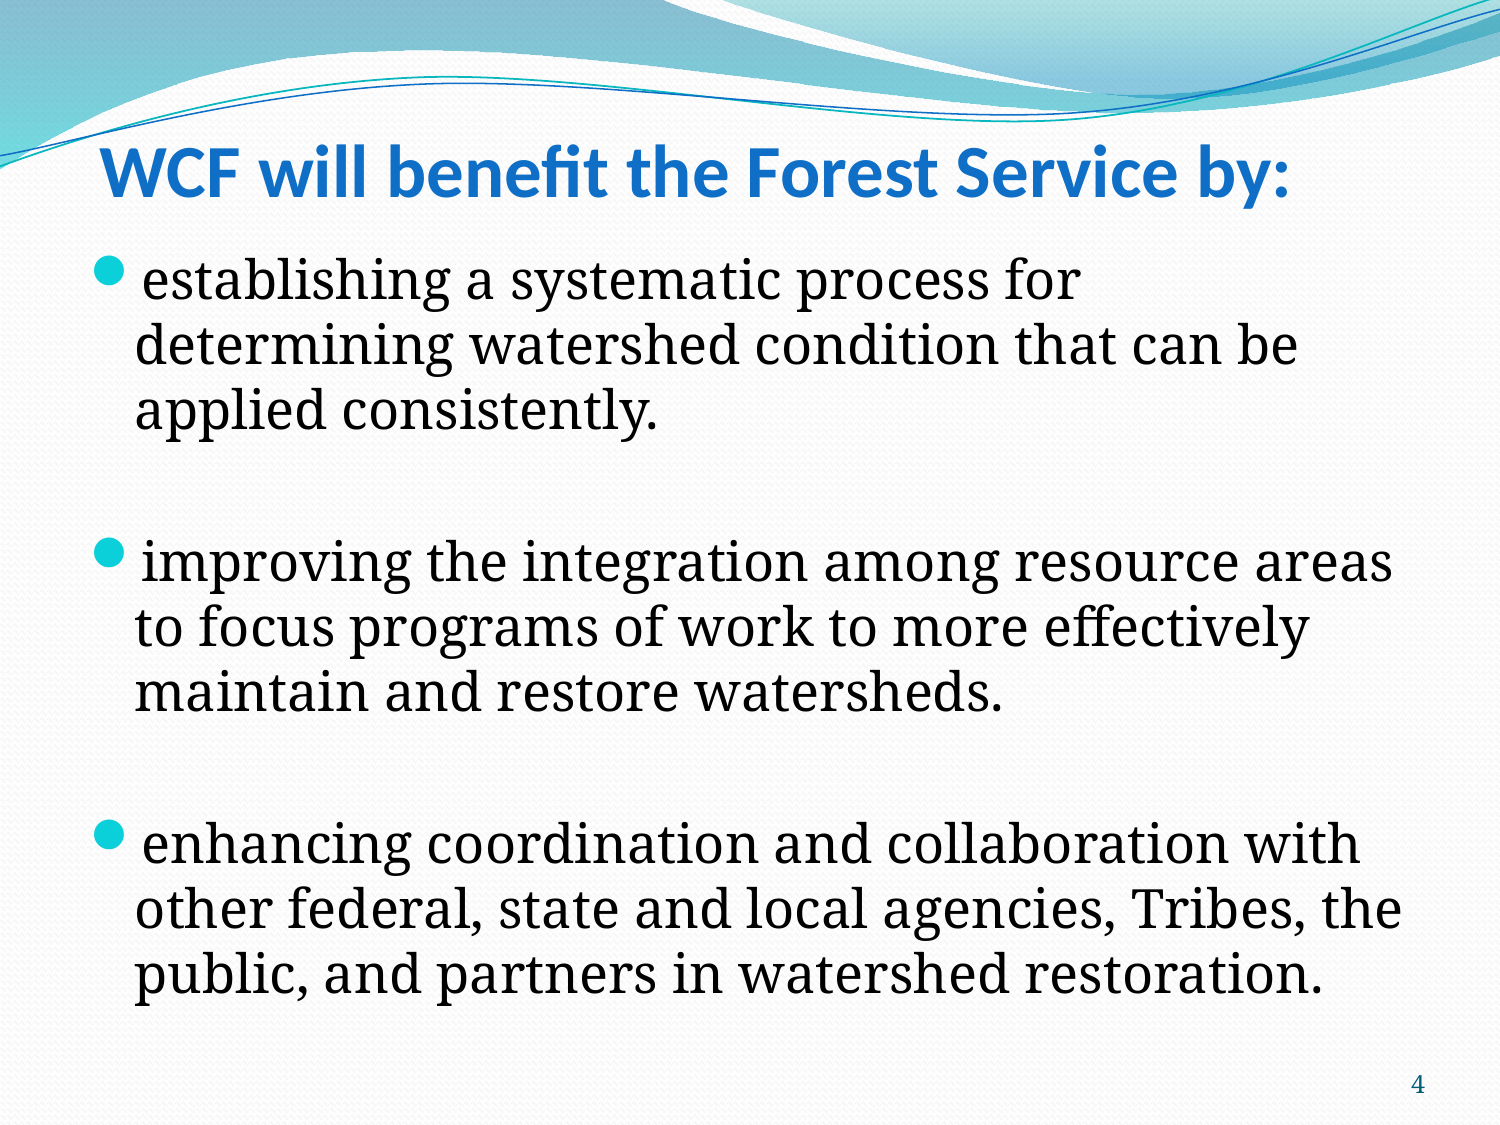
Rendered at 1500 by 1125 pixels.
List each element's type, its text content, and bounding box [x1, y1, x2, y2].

list establishing a systematic process for determining watershed condition that can be applied consistently. improving the integration among resource areas to focus programs of work to more effectively maintain and restore watersheds. enhancing coordination and collaboration with other federal, state and local agencies, Tribes, the public, and partners in watershed restoration. [75, 237, 1425, 1088]
slide_number 4 [1299, 1042, 1425, 1103]
title WCF will benefit the Forest Service by: [99, 99, 1450, 213]
